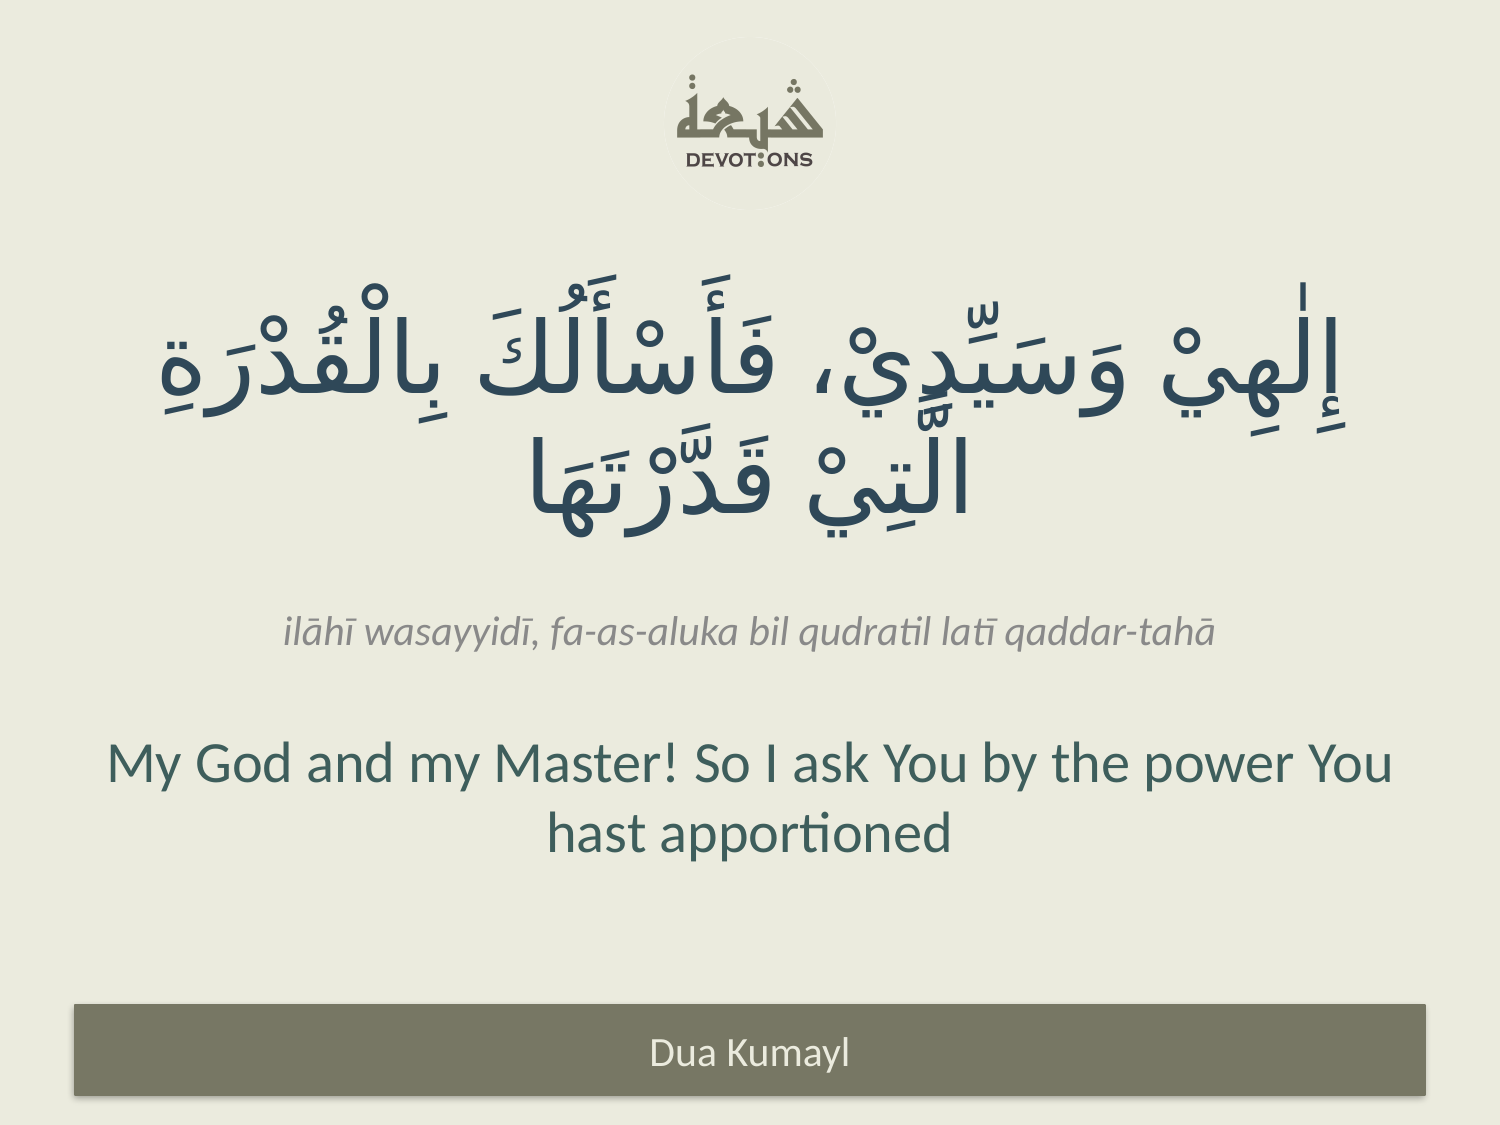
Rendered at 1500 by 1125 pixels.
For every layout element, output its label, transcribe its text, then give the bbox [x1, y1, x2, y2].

text_box إِلٰهِيْ وَسَيِّدِيْ، فَأَسْأَلُكَ بِالْقُدْرَةِ الَّتِيْ قَدَّرْتَهَا ilāhī wasayyidī, fa-as-aluka bil qudratil latī qaddar-tahā My God and my Master! So I ask You by the power You hast apportioned [74, 286, 1425, 871]
picture [656, 29, 844, 218]
text_box Dua Kumayl [634, 1017, 866, 1083]
text_box [74, 1004, 1426, 1096]
